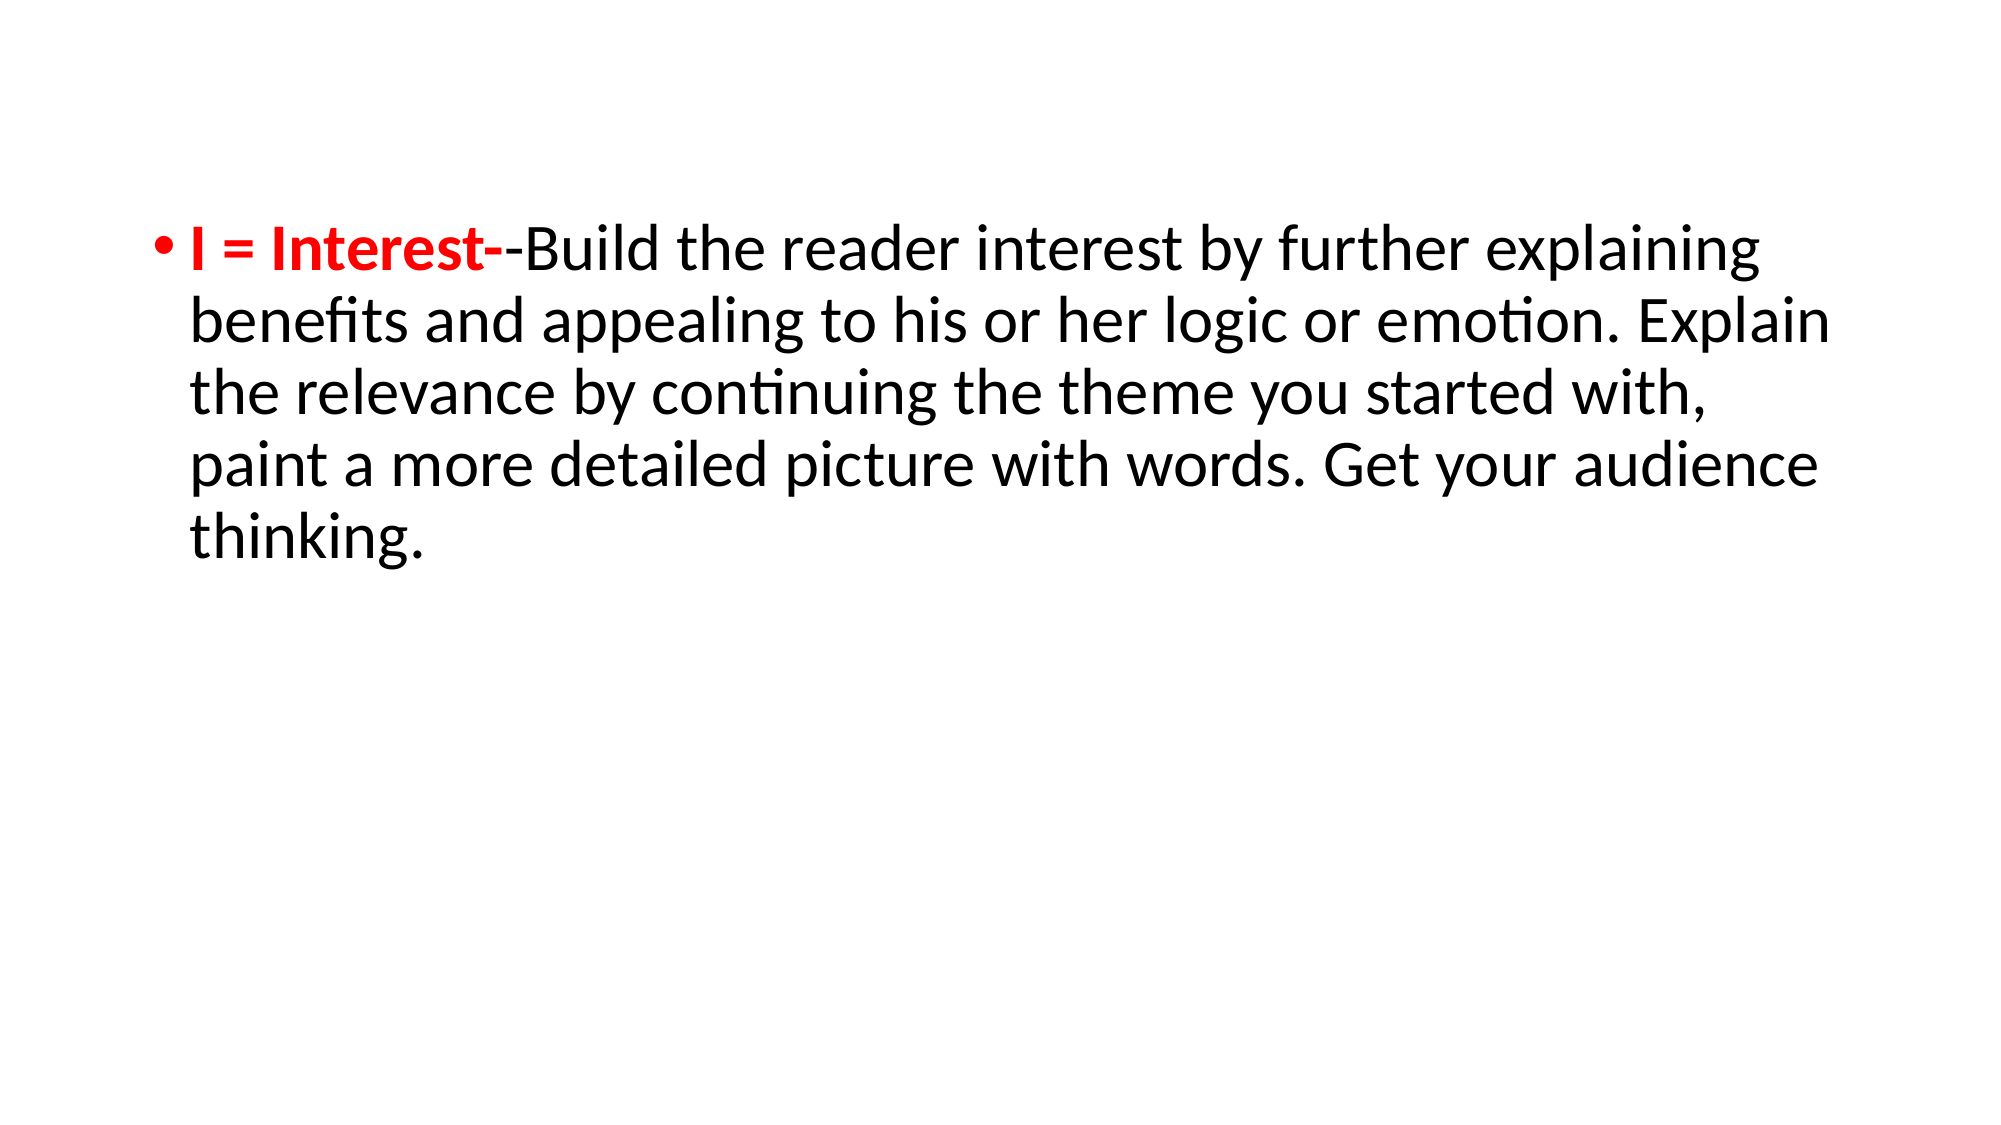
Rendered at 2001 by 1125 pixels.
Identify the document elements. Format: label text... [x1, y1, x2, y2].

list I = Interest--Build the reader interest by further explaining benefits and appealing to his or her logic or emotion. Explain the relevance by continuing the theme you started with, paint a more detailed picture with words. Get your audience thinking. [137, 204, 1863, 1014]
